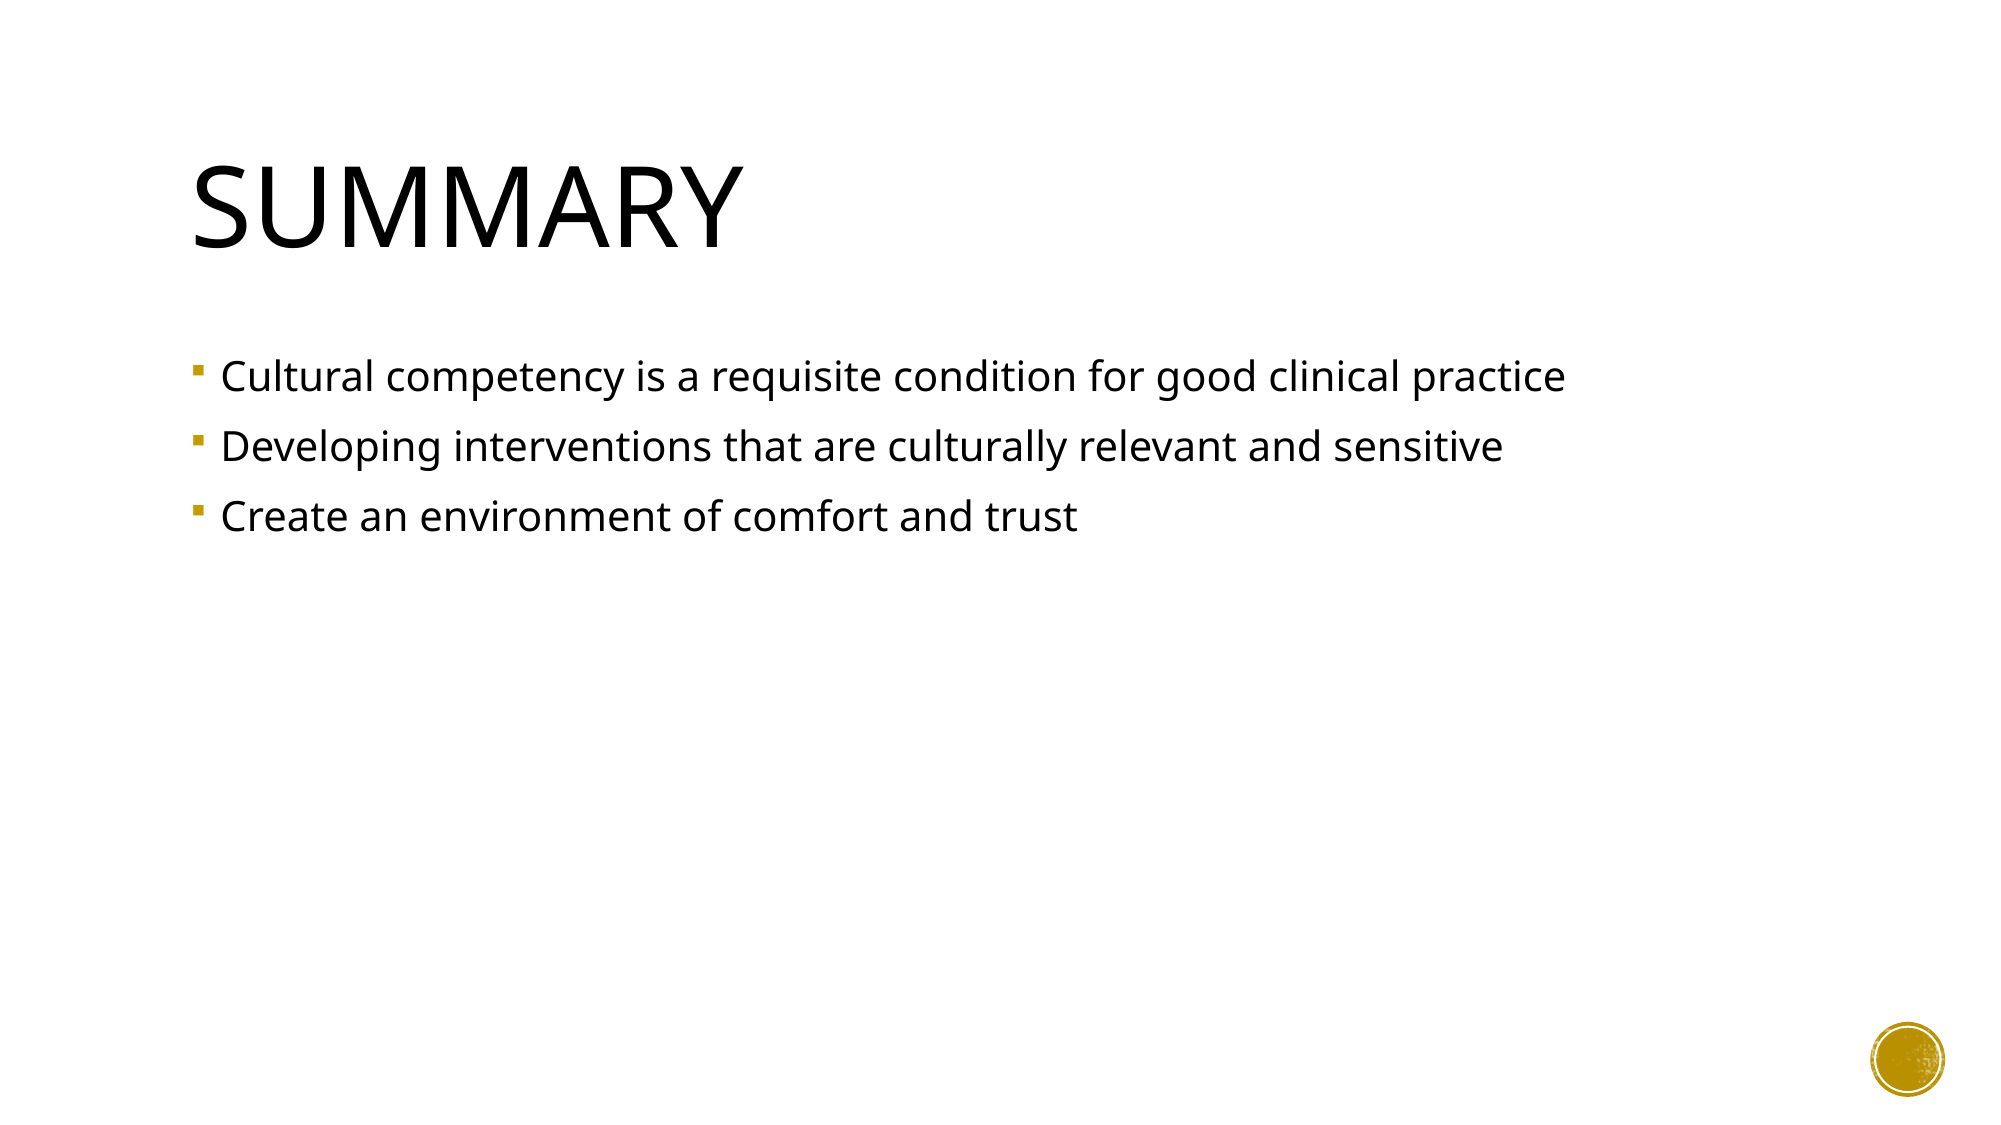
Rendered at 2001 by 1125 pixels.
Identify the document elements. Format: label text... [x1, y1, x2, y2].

list Cultural competency is a requisite condition for good clinical practice Developing interventions that are culturally relevant and sensitive Create an environment of comfort and trust [175, 348, 1826, 1013]
title Summary [175, 79, 1826, 344]
